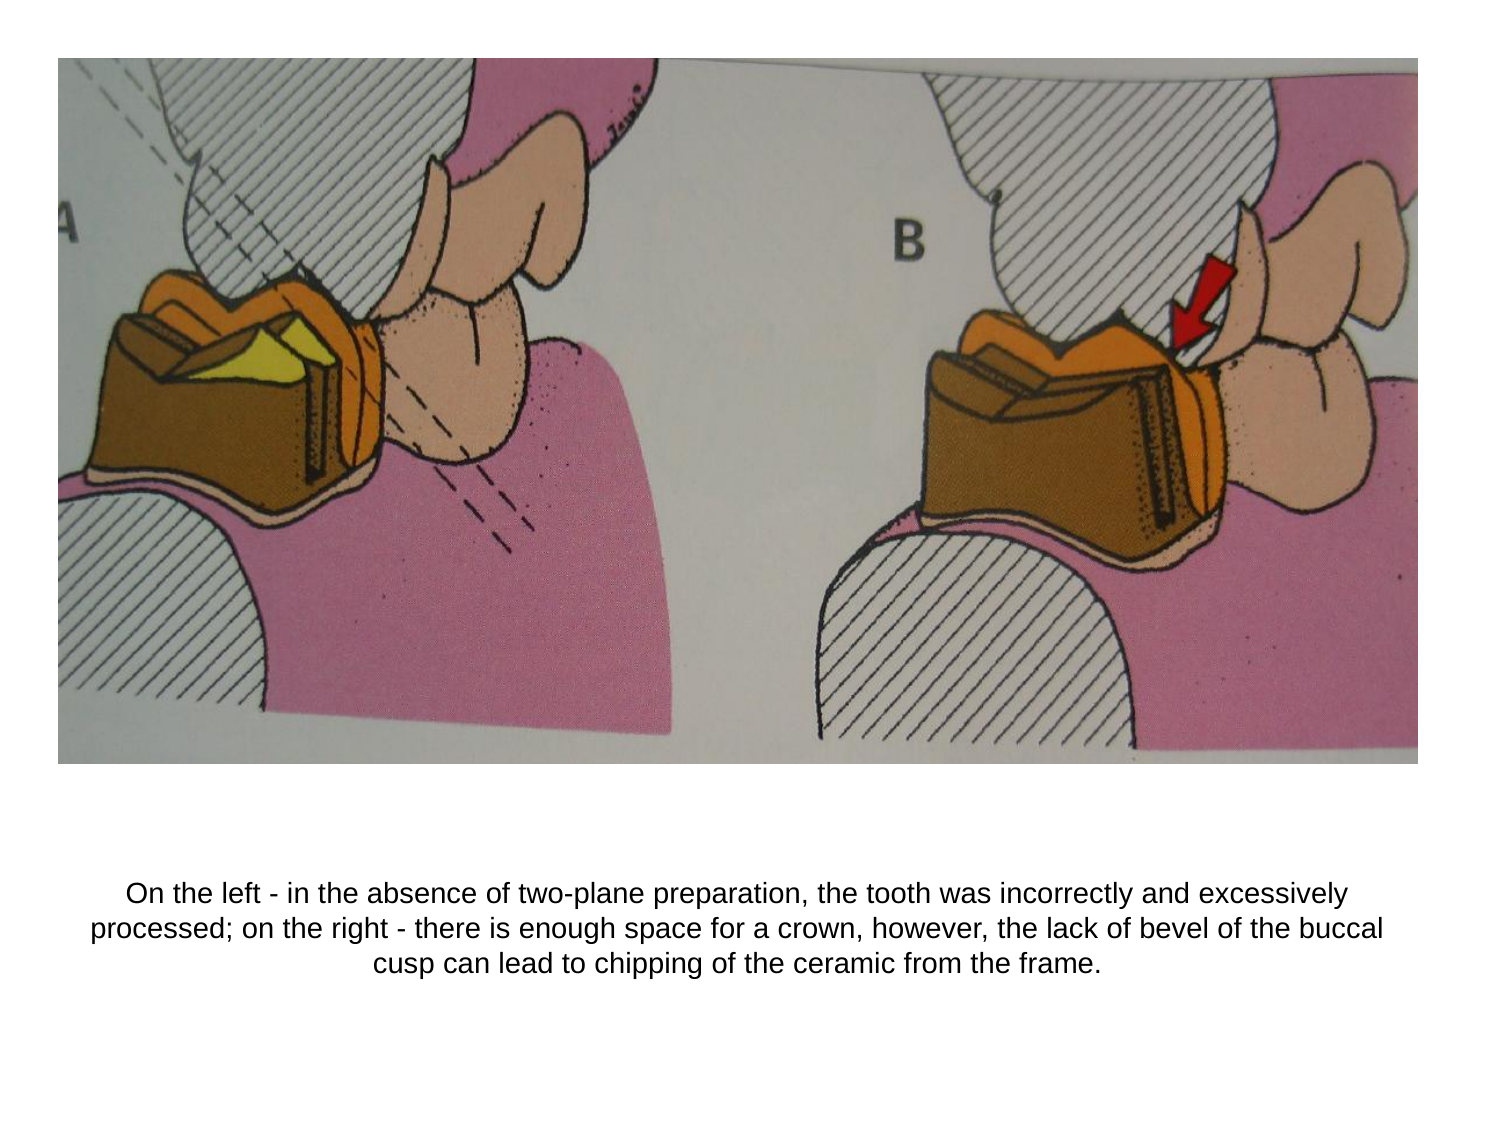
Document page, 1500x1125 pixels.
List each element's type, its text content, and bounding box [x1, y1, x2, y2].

picture [58, 58, 1419, 764]
text_box On the left - in the absence of two-plane preparation, the tooth was incorrectly and excessively processed; on the right - there is enough space for a crown, however, the lack of bevel of the buccal cusp can lead to chipping of the ceramic from the frame. [70, 867, 1407, 1064]
